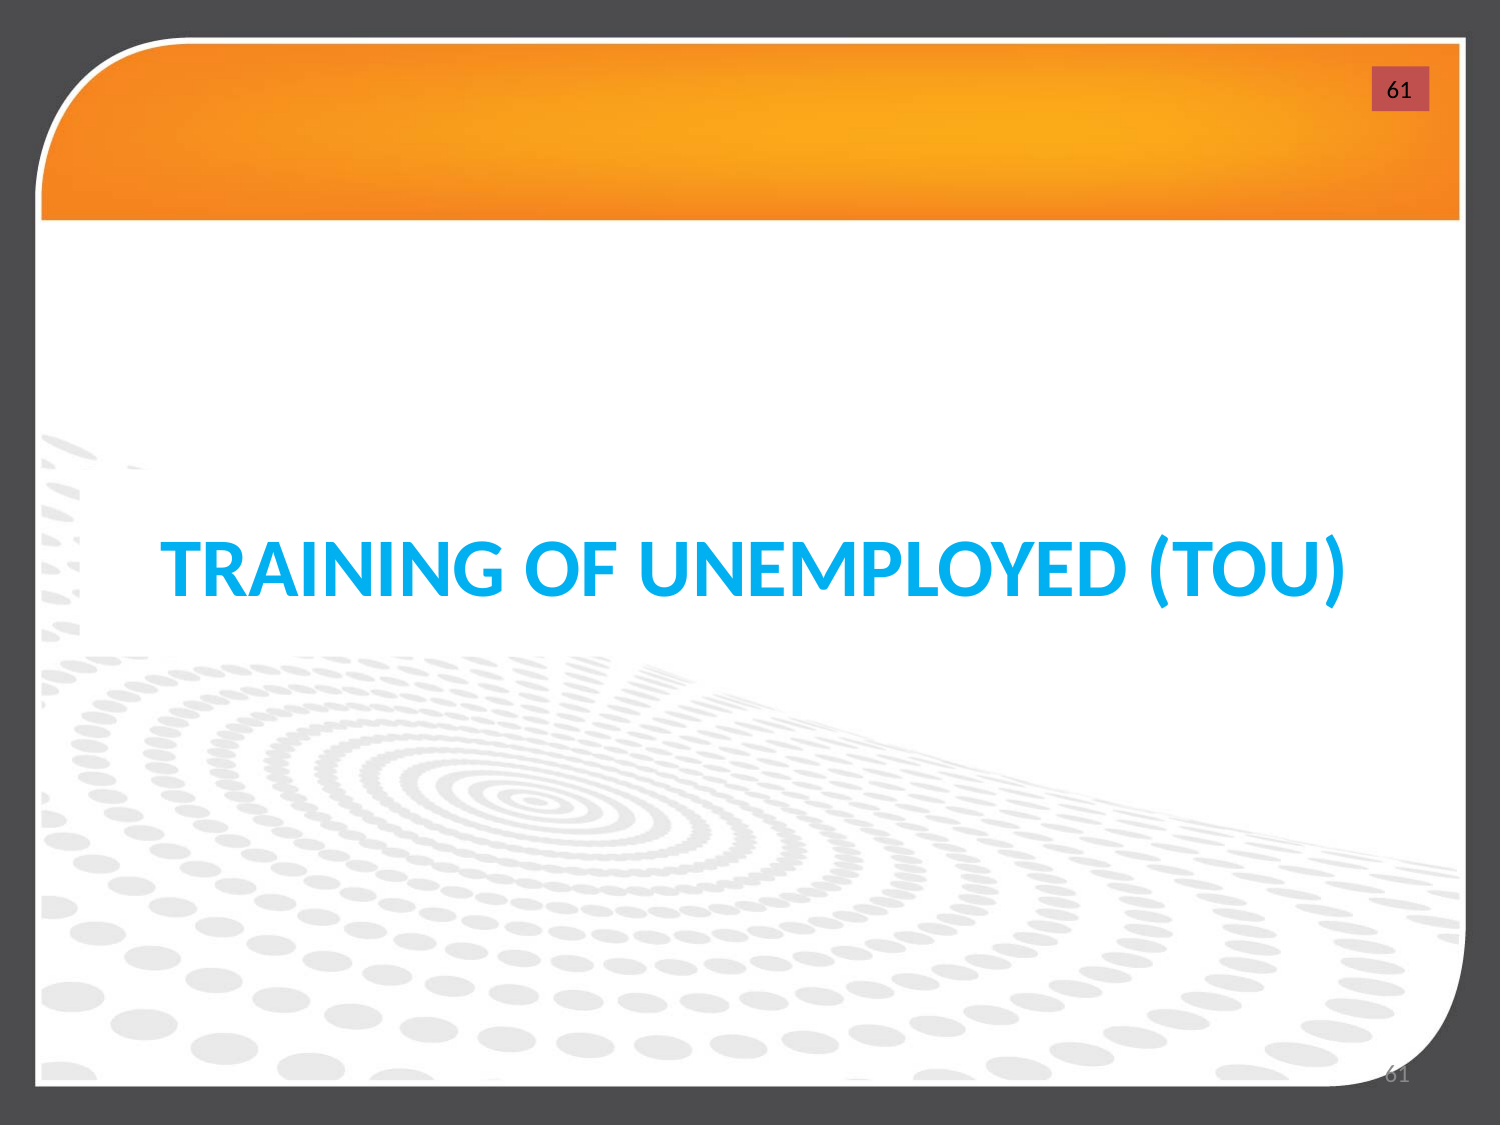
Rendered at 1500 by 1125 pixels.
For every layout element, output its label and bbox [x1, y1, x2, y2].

picture [0, 0, 1500, 1125]
text_box [1371, 66, 1430, 112]
title [54, 444, 1405, 632]
slide_number [1074, 1042, 1425, 1103]
text_box [79, 469, 1430, 657]
